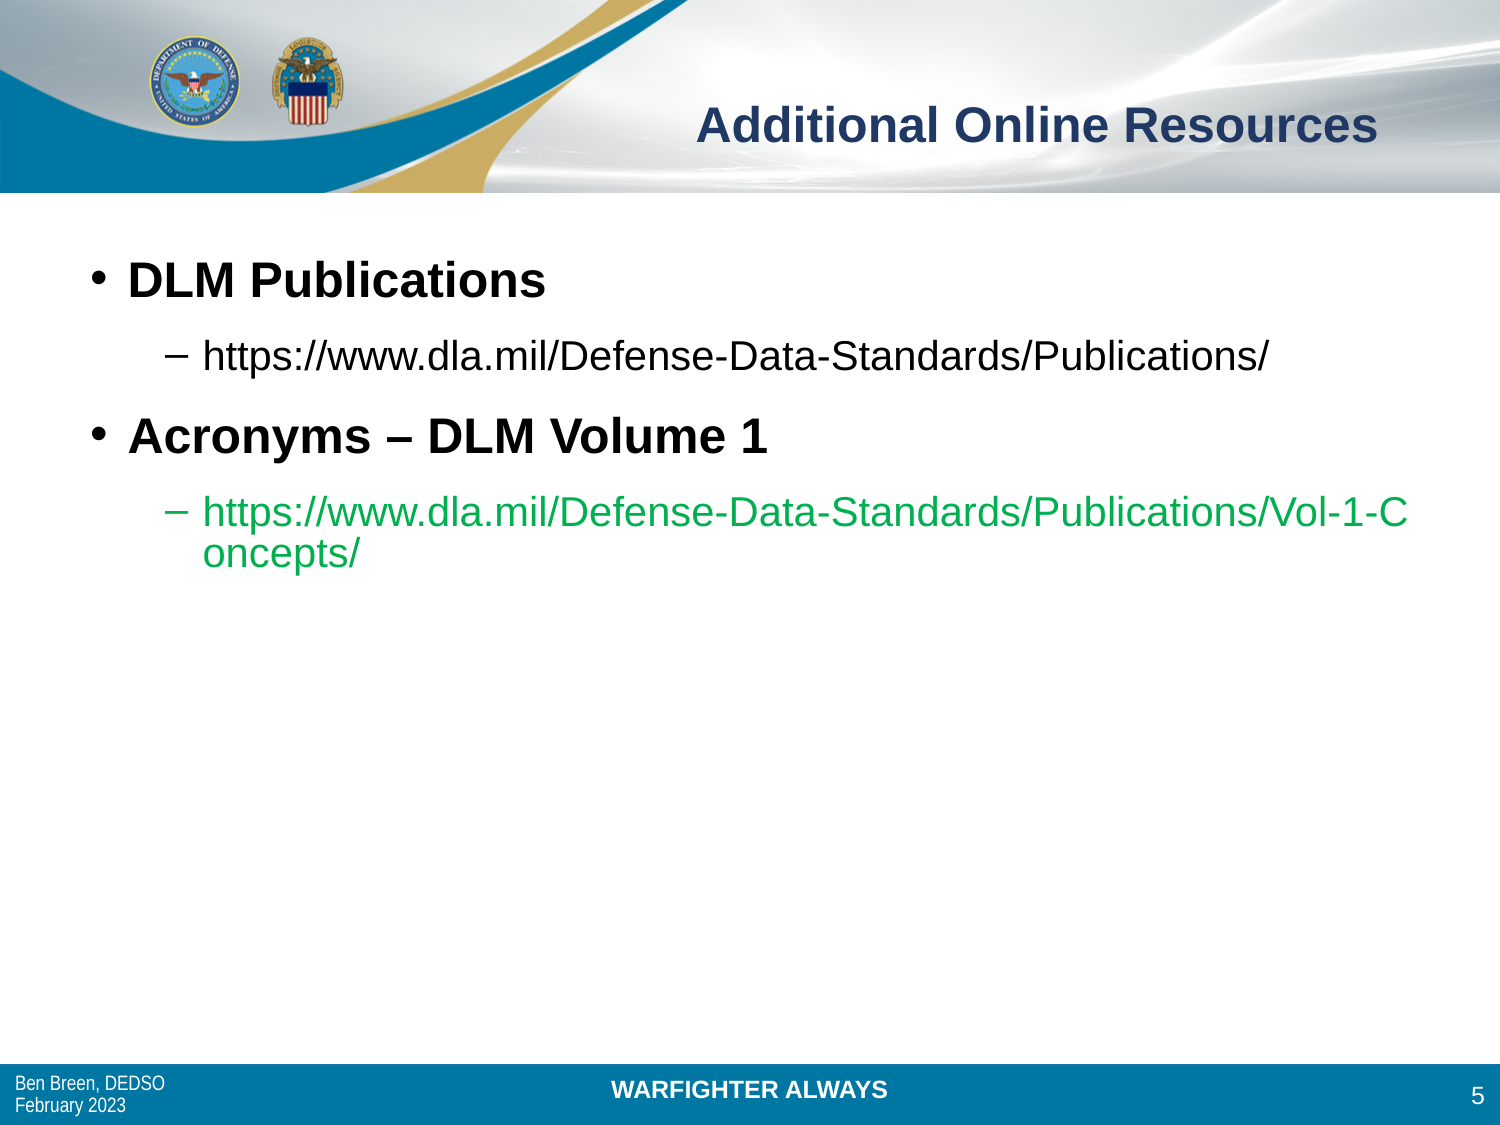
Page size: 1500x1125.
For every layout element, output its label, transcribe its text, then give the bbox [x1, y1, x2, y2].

list Ben Breen, DEDSO February 2023 [0, 1065, 450, 1125]
picture [0, 0, 662, 141]
list DLM Publications https://www.dla.mil/Defense-Data-Standards/Publications/ Acronyms – DLM Volume 1 https://www.dla.mil/Defense-Data-Standards/Publications/Vol-1-Concepts/ [75, 240, 1425, 1021]
slide_number 5 [1425, 1065, 1500, 1125]
text_box Additional Online Resources [624, 84, 1450, 220]
picture [328, 0, 1500, 193]
